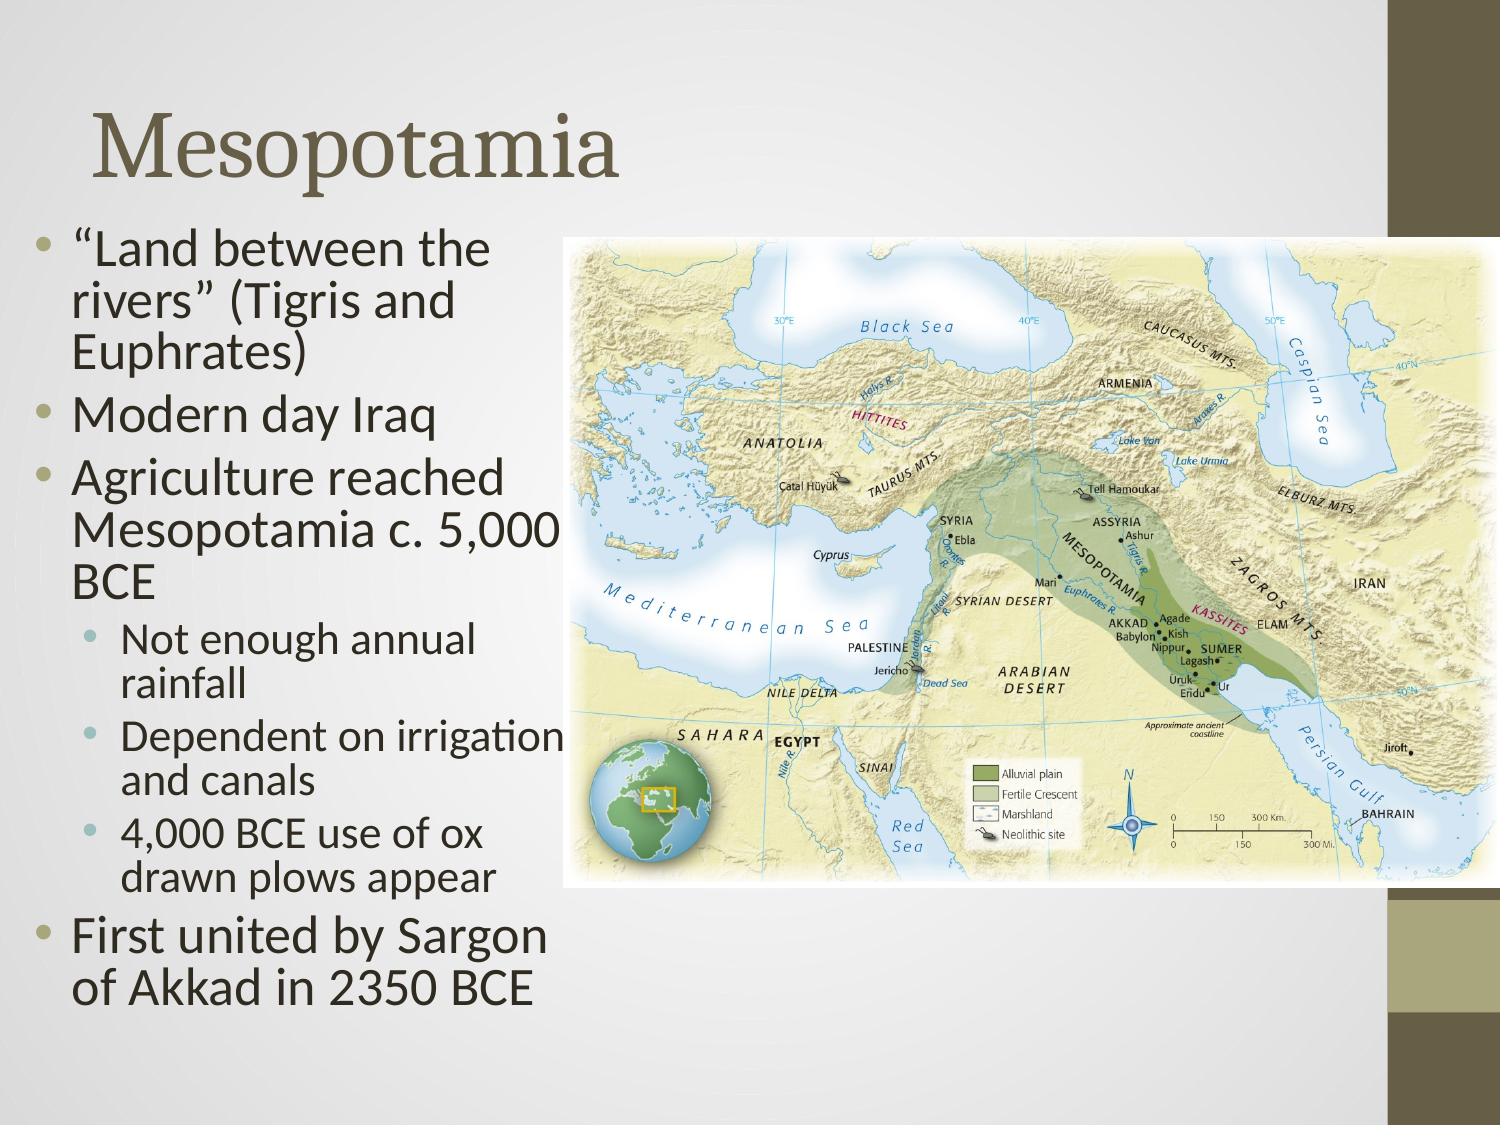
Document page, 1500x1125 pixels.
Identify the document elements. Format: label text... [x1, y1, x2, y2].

title Mesopotamia [75, 45, 1325, 233]
picture [563, 237, 1500, 888]
list “Land between the rivers” (Tigris and Euphrates) Modern day Iraq Agriculture reached Mesopotamia c. 5,000 BCE Not enough annual rainfall Dependent on irrigation and canals 4,000 BCE use of ox drawn plows appear First united by Sargon of Akkad in 2350 BCE [0, 217, 601, 1040]
